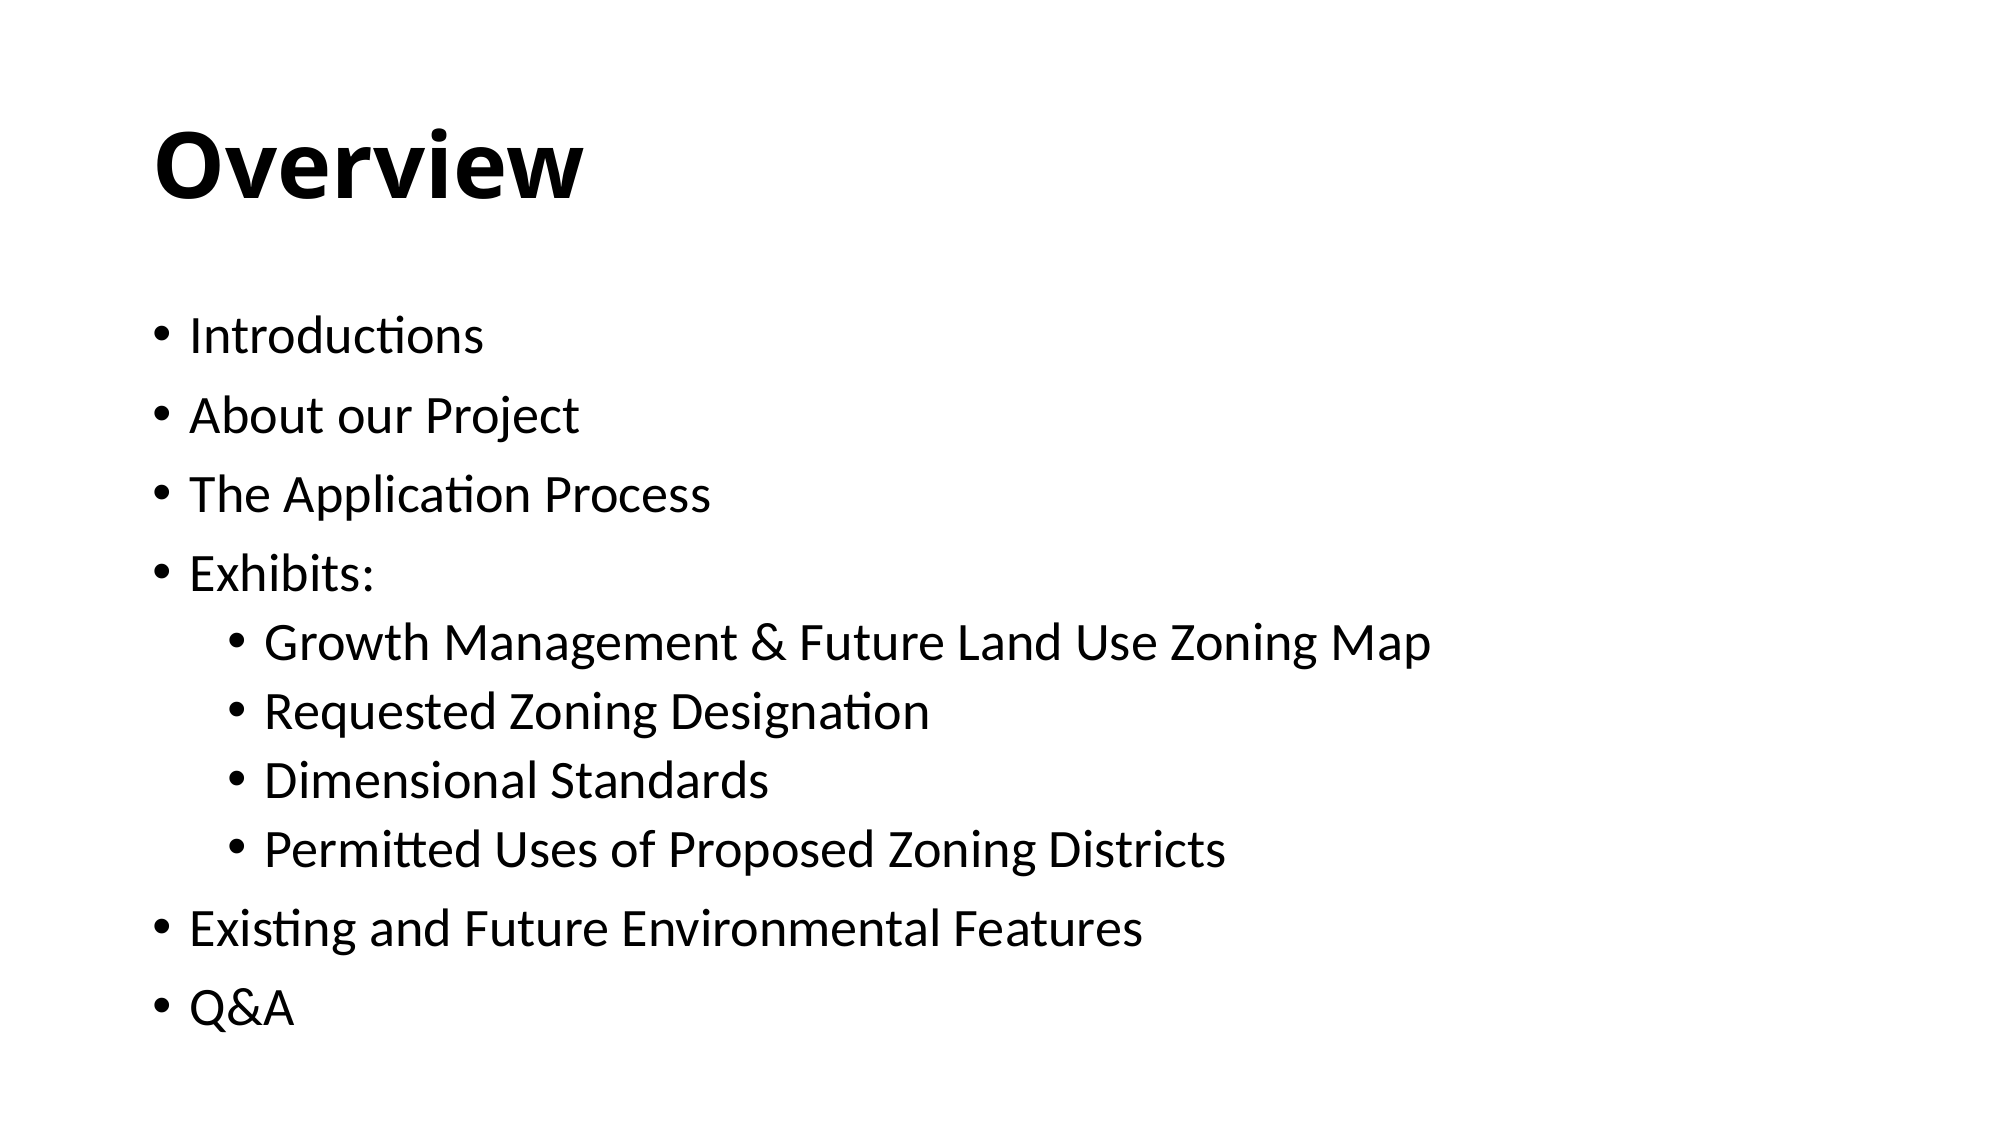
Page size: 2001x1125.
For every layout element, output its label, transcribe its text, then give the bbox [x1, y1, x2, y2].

list Introductions About our Project The Application Process Exhibits: Growth Management & Future Land Use Zoning Map Requested Zoning Designation Dimensional Standards Permitted Uses of Proposed Zoning Districts Existing and Future Environmental Features Q&A [137, 299, 1863, 1014]
title Overview [137, 59, 1863, 278]
